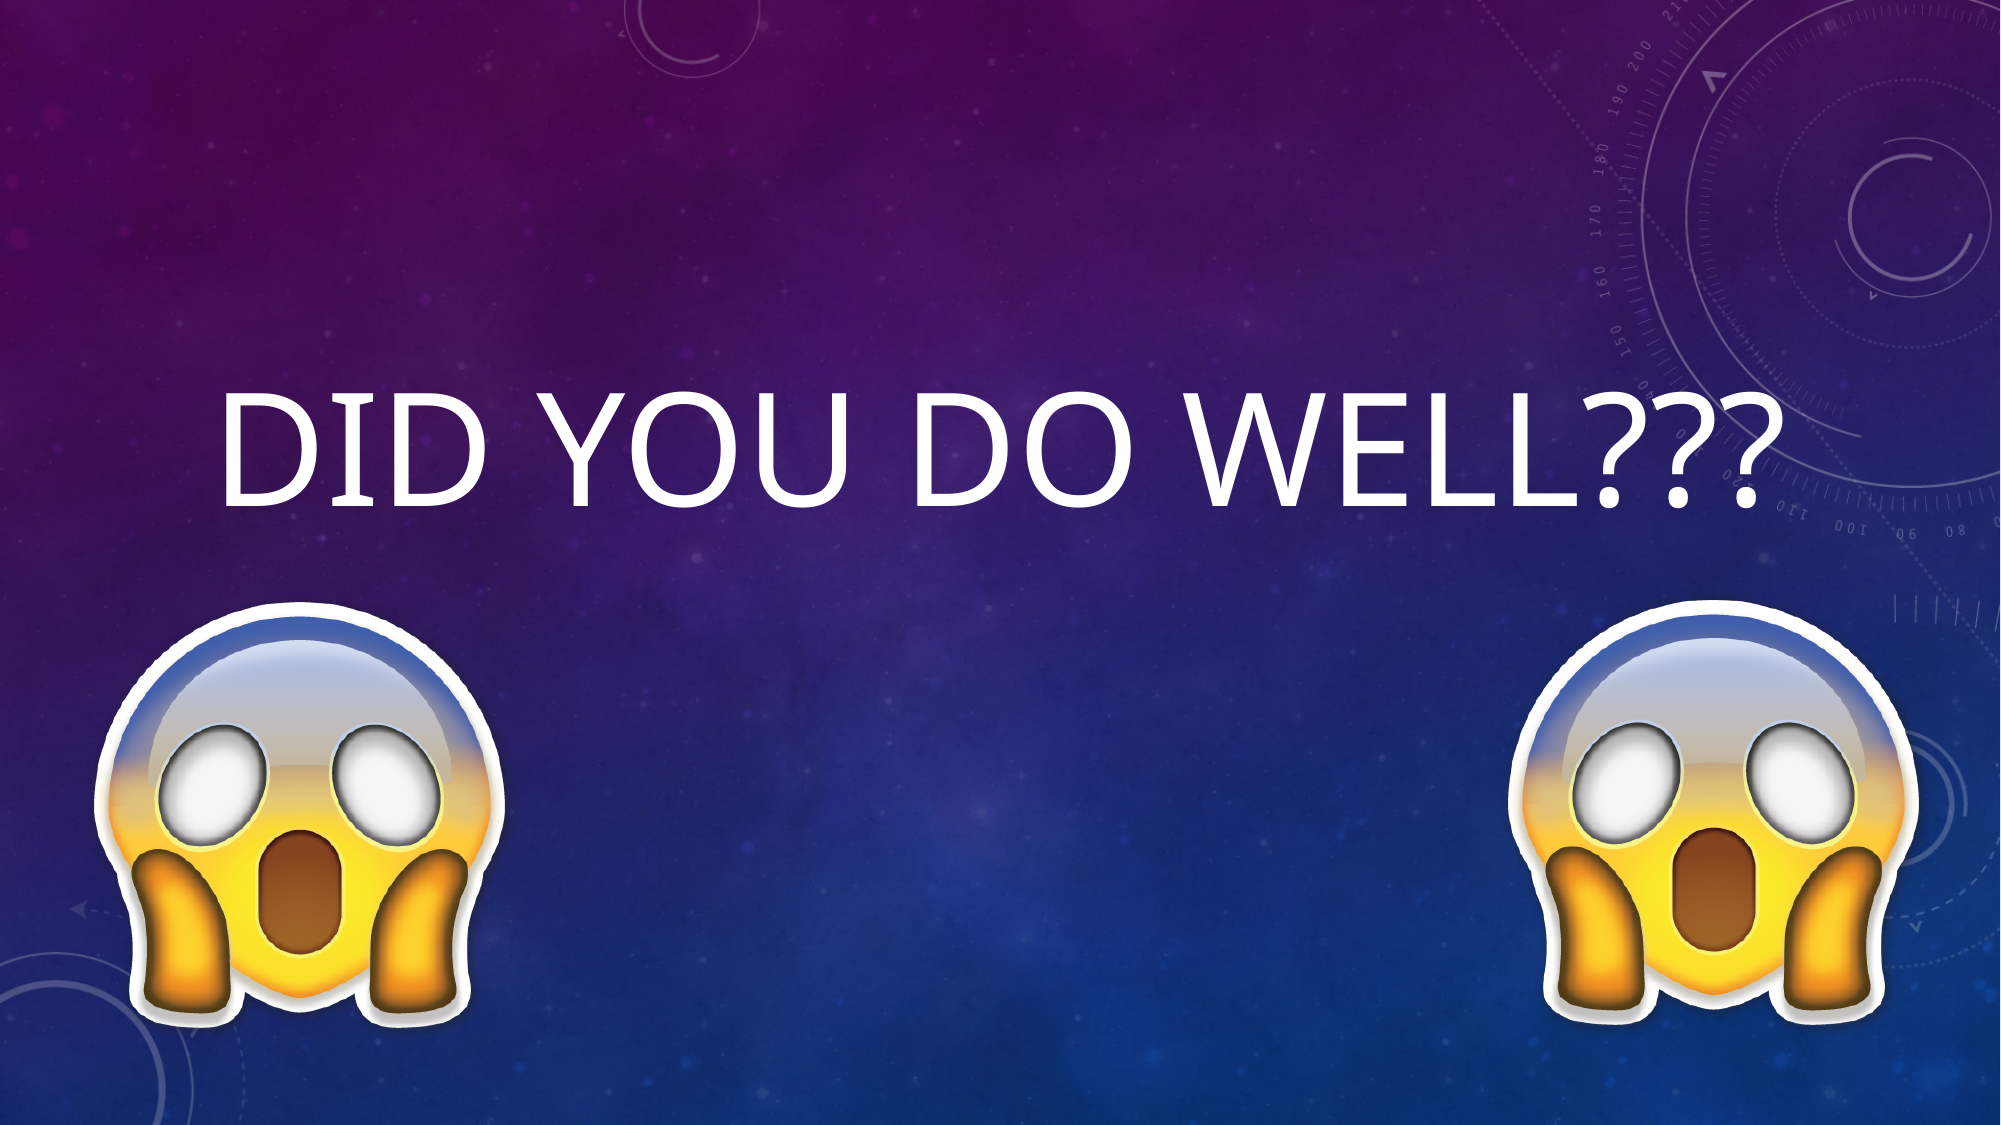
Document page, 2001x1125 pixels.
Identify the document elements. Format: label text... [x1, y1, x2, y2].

picture [0, 0, 2001, 1125]
title Did YOU do well??? [189, 323, 1851, 563]
